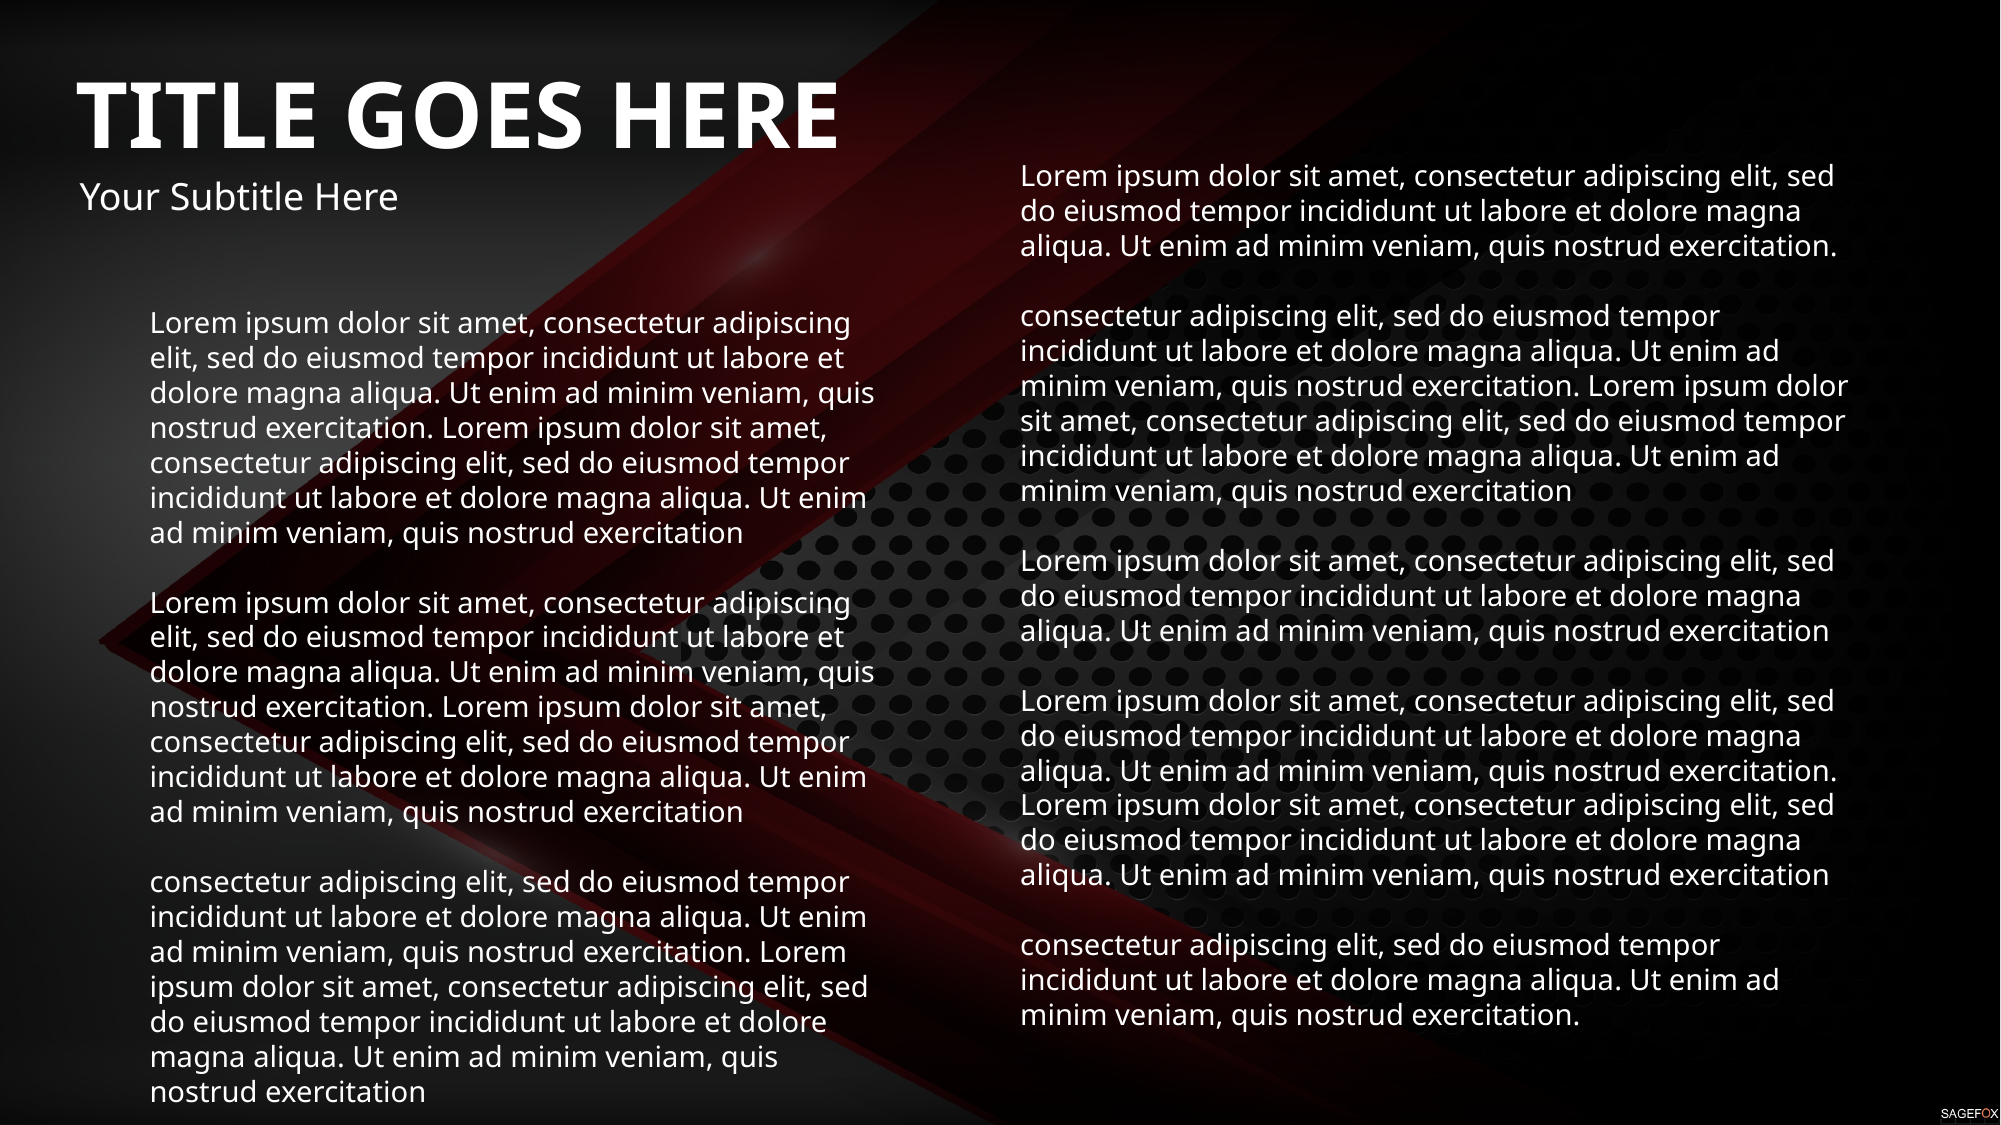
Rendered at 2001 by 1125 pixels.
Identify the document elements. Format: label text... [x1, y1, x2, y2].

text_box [60, 49, 1020, 227]
text_box Lorem ipsum dolor sit amet, consectetur adipiscing elit, sed do eiusmod tempor incididunt ut labore et dolore magna aliqua. Ut enim ad minim veniam, quis nostrud exercitation. consectetur adipiscing elit, sed do eiusmod tempor incididunt ut labore et dolore magna aliqua. Ut enim ad minim veniam, quis nostrud exercitation. Lorem ipsum dolor sit amet, consectetur adipiscing elit, sed do eiusmod tempor incididunt ut labore et dolore magna aliqua. Ut enim ad minim veniam, quis nostrud exercitation Lorem ipsum dolor sit amet, consectetur adipiscing elit, sed do eiusmod tempor incididunt ut labore et dolore magna aliqua. Ut enim ad minim veniam, quis nostrud exercitation Lorem ipsum dolor sit amet, consectetur adipiscing elit, sed do eiusmod tempor incididunt ut labore et dolore magna aliqua. Ut enim ad minim veniam, quis nostrud exercitation. Lorem ipsum dolor sit amet, consectetur adipiscing elit, sed do eiusmod tempor incididunt ut labore et dolore magna aliqua. Ut enim ad minim veniam, quis nostrud exercitation consectetur adipiscing elit, sed do eiusmod tempor incididunt ut labore et dolore magna aliqua. Ut enim ad minim veniam, quis nostrud exercitation. [1005, 150, 1876, 1039]
text_box Lorem ipsum dolor sit amet, consectetur adipiscing elit, sed do eiusmod tempor incididunt ut labore et dolore magna aliqua. Ut enim ad minim veniam, quis nostrud exercitation. Lorem ipsum dolor sit amet, consectetur adipiscing elit, sed do eiusmod tempor incididunt ut labore et dolore magna aliqua. Ut enim ad minim veniam, quis nostrud exercitation Lorem ipsum dolor sit amet, consectetur adipiscing elit, sed do eiusmod tempor incididunt ut labore et dolore magna aliqua. Ut enim ad minim veniam, quis nostrud exercitation. Lorem ipsum dolor sit amet, consectetur adipiscing elit, sed do eiusmod tempor incididunt ut labore et dolore magna aliqua. Ut enim ad minim veniam, quis nostrud exercitation consectetur adipiscing elit, sed do eiusmod tempor incididunt ut labore et dolore magna aliqua. Ut enim ad minim veniam, quis nostrud exercitation. Lorem ipsum dolor sit amet, consectetur adipiscing elit, sed do eiusmod tempor incididunt ut labore et dolore magna aliqua. Ut enim ad minim veniam, quis nostrud exercitation [134, 296, 897, 1125]
picture [0, 0, 2001, 1125]
